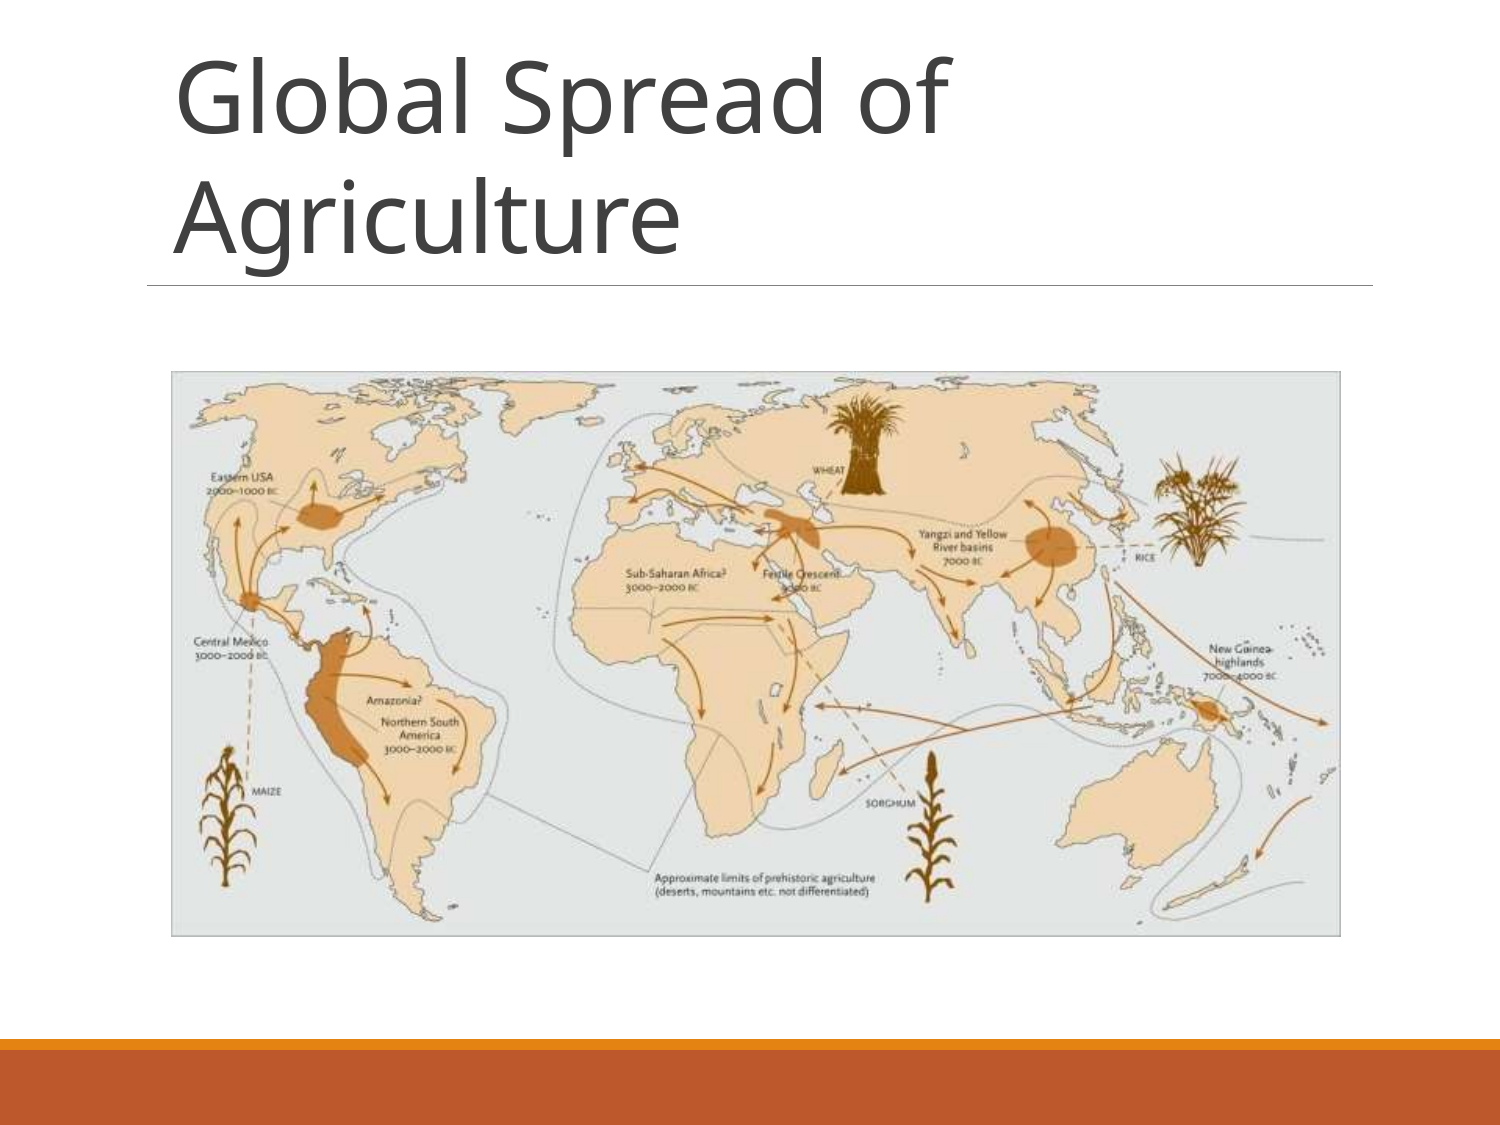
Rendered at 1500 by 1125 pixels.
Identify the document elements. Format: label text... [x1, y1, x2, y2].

title Global Spread of Agriculture [171, 31, 1341, 274]
picture [170, 370, 1342, 937]
